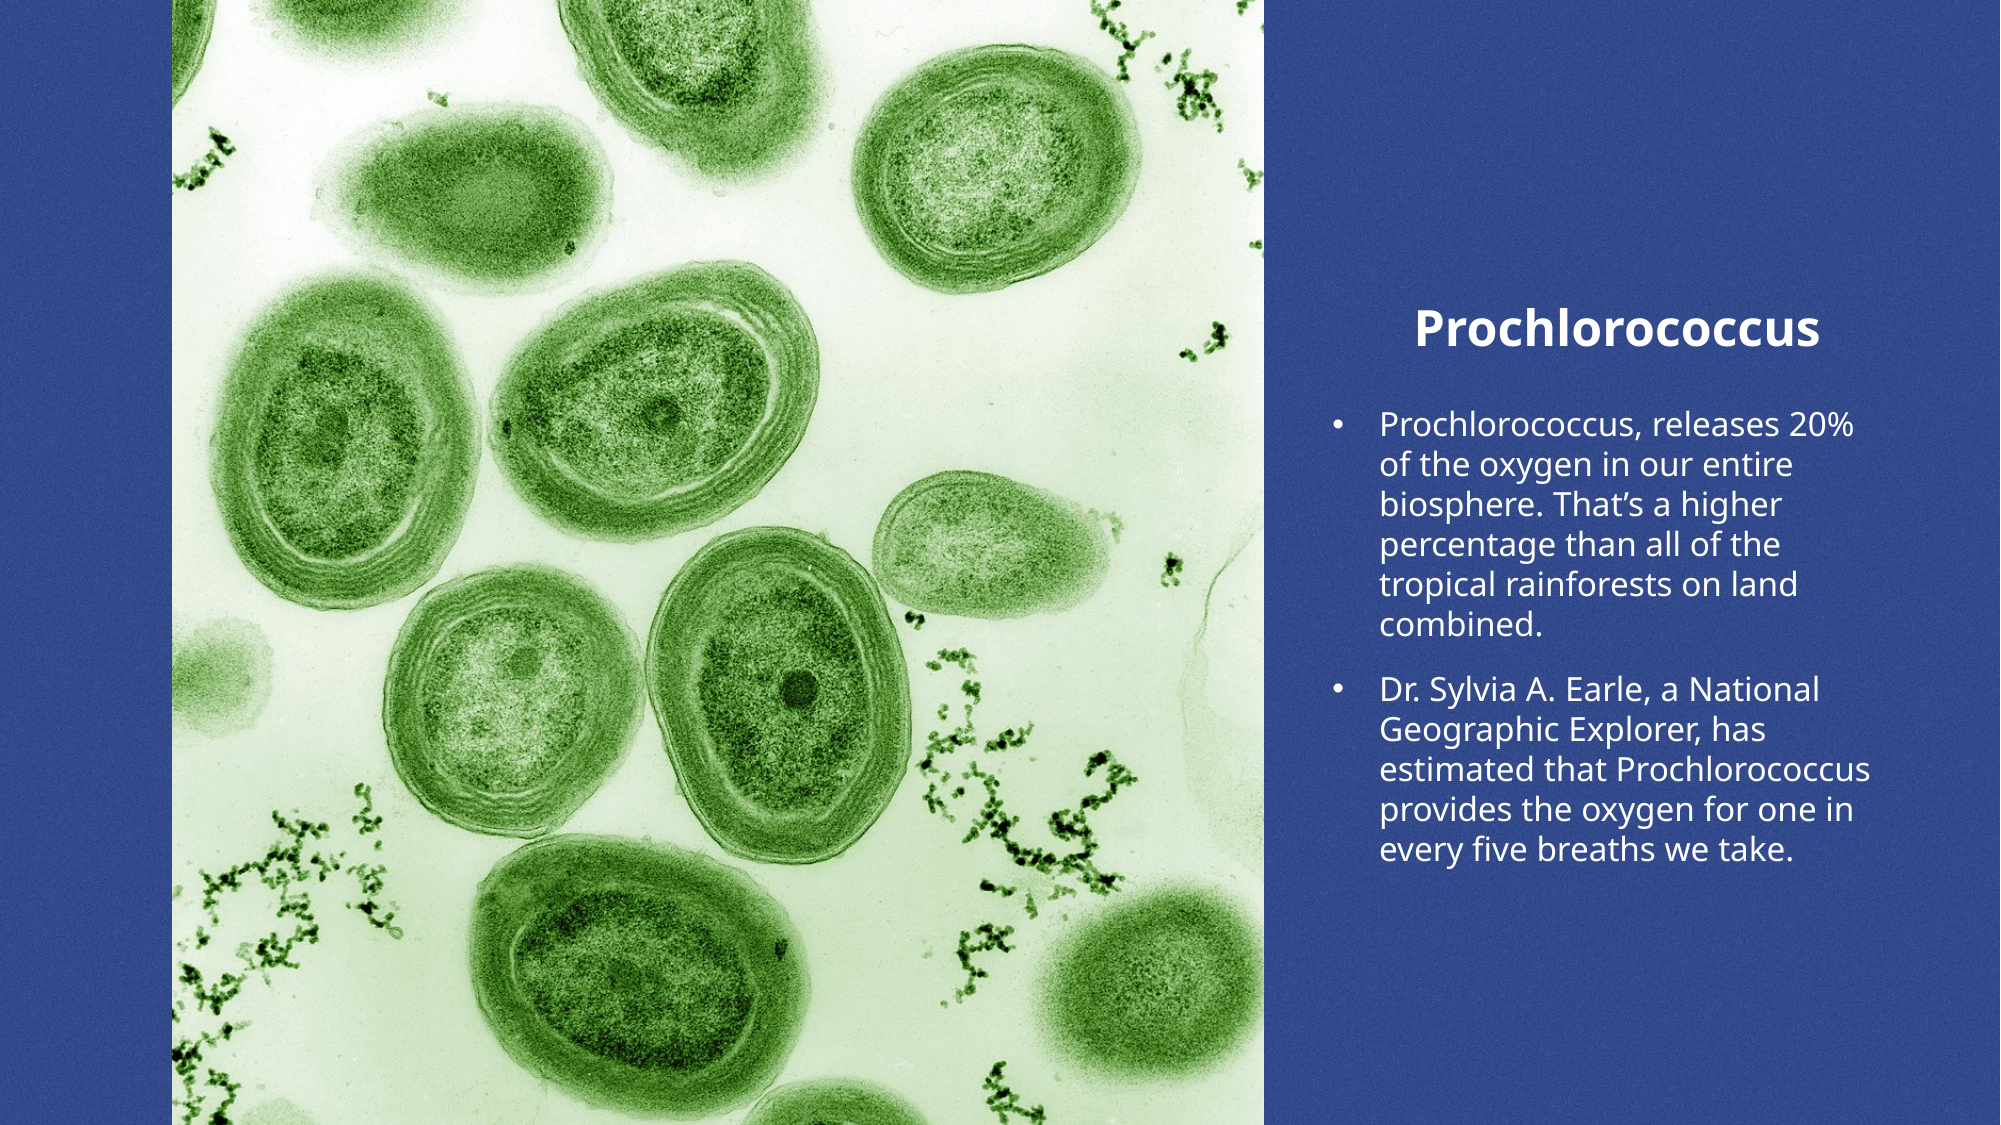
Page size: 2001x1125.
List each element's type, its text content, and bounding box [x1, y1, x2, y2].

picture [0, 0, 2000, 1125]
text_box Prochlorococcus [1398, 288, 1836, 364]
text_box Prochlorococcus, releases 20% of the oxygen in our entire biosphere. That’s a higher percentage than all of the tropical rainforests on land combined. Dr. Sylvia A. Earle, a National Geographic Explorer, has estimated that Prochlorococcus provides the oxygen for one in every five breaths we take. [1317, 396, 1891, 876]
